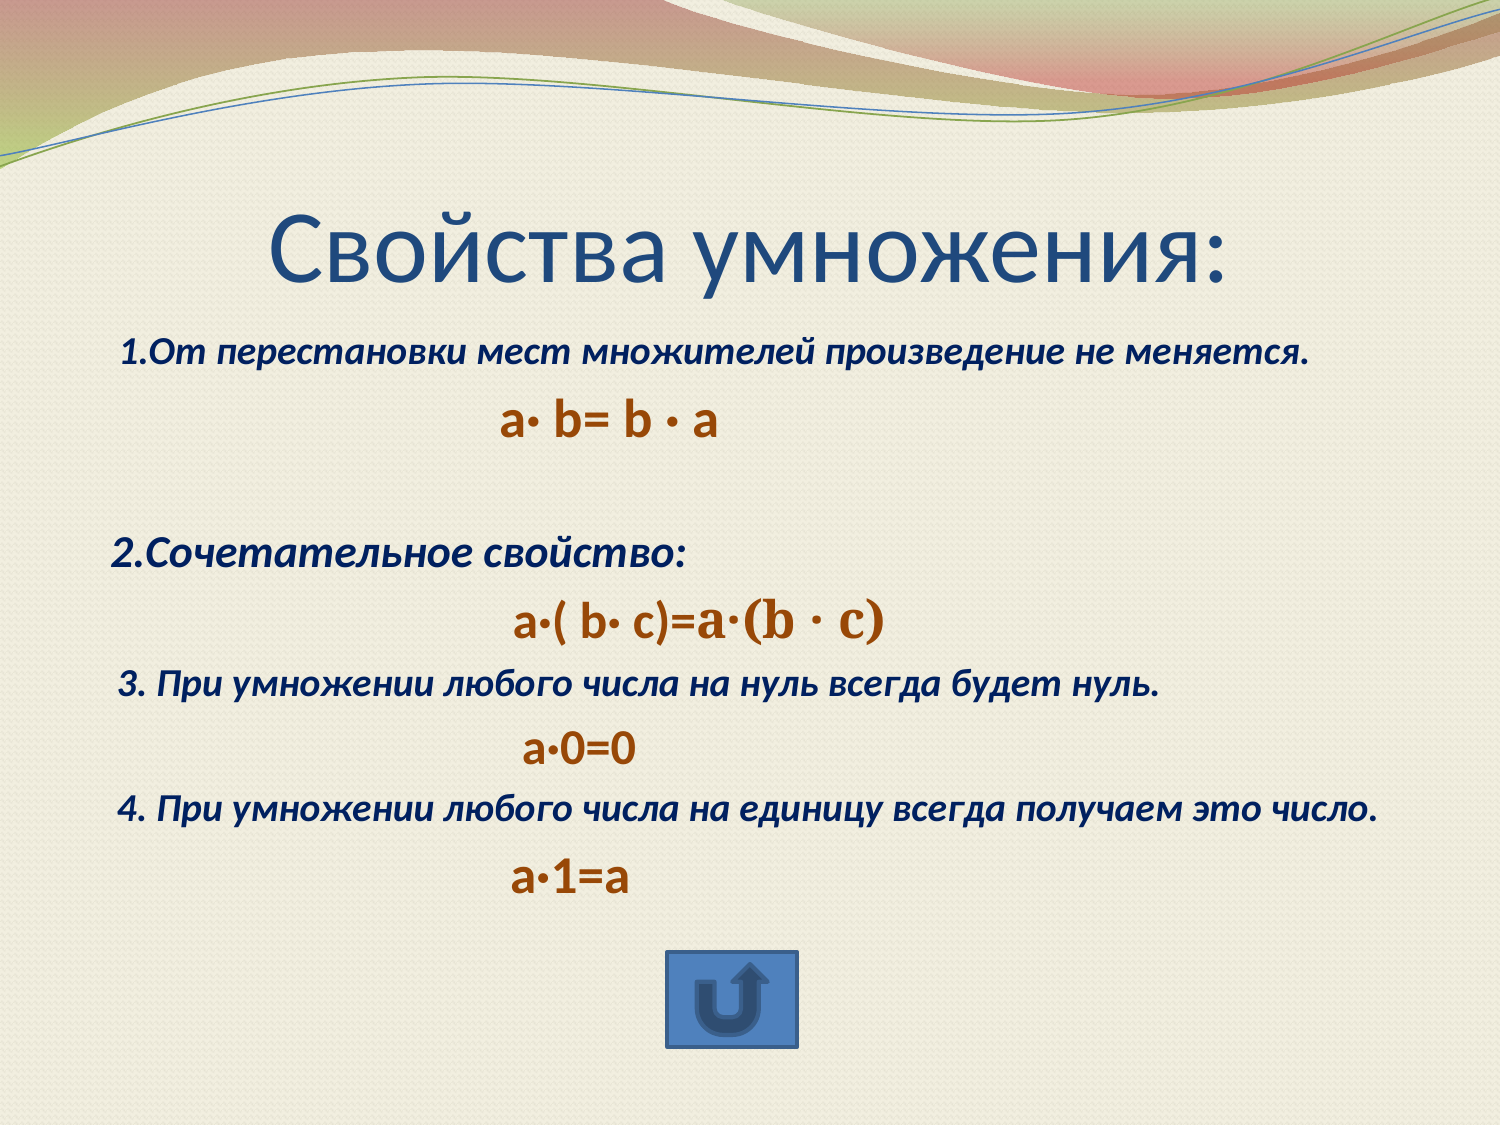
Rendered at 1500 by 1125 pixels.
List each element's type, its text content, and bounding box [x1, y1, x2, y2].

text_box [665, 950, 799, 1049]
list 1.От перестановки мест множителей произведение не меняется. a· b= b · a 2.Сочетательное свойство: a·( b· c)=a·(b · c) 3. При умножении любого числа на нуль всегда будет нуль. a·0=0 4. При умножении любого числа на единицу всегда получаем это число. a·1=a [75, 317, 1425, 1094]
title Свойства умножения: [75, 115, 1425, 303]
